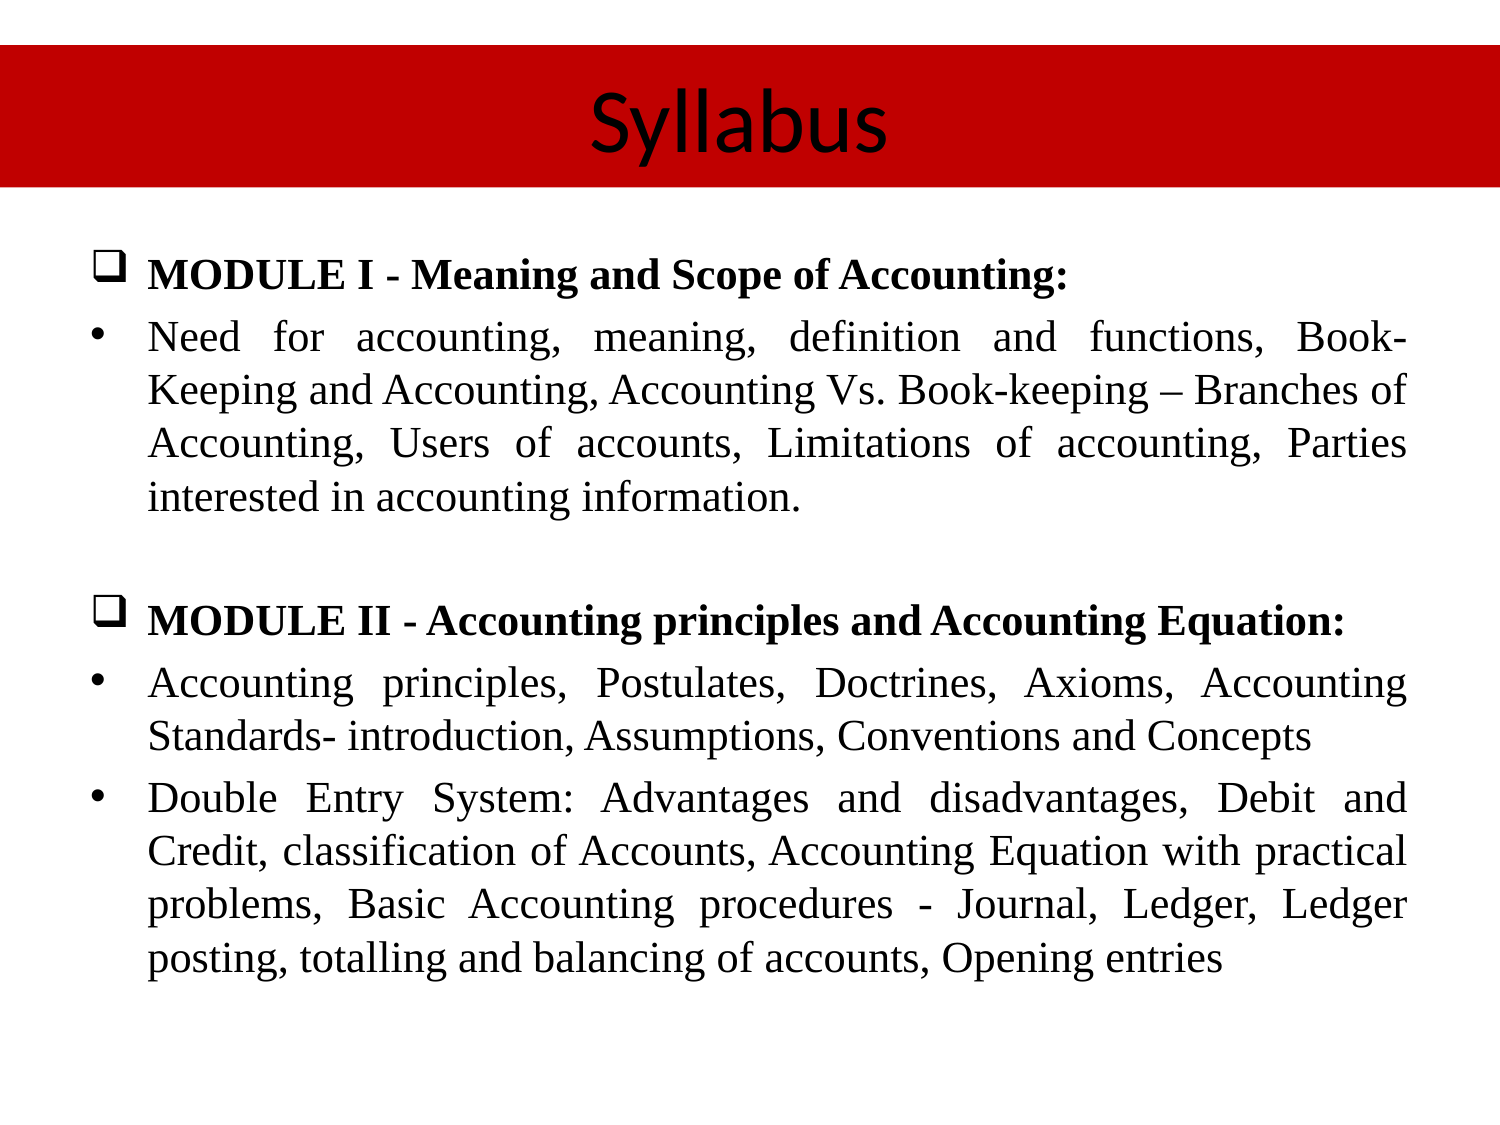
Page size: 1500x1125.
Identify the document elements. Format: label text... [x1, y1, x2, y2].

title Syllabus [0, 45, 1500, 188]
list MODULE I - Meaning and Scope of Accounting: Need for accounting, meaning, definition and functions, Book-Keeping and Accounting, Accounting Vs. Book-keeping – Branches of Accounting, Users of accounts, Limitations of accounting, Parties interested in accounting information. MODULE II - Accounting principles and Accounting Equation: Accounting principles, Postulates, Doctrines, Axioms, Accounting Standards- introduction, Assumptions, Conventions and Concepts Double Entry System: Advantages and disadvantages, Debit and Credit, classification of Accounts, Accounting Equation with practical problems, Basic Accounting procedures - Journal, Ledger, Ledger posting, totalling and balancing of accounts, Opening entries [75, 237, 1425, 1005]
